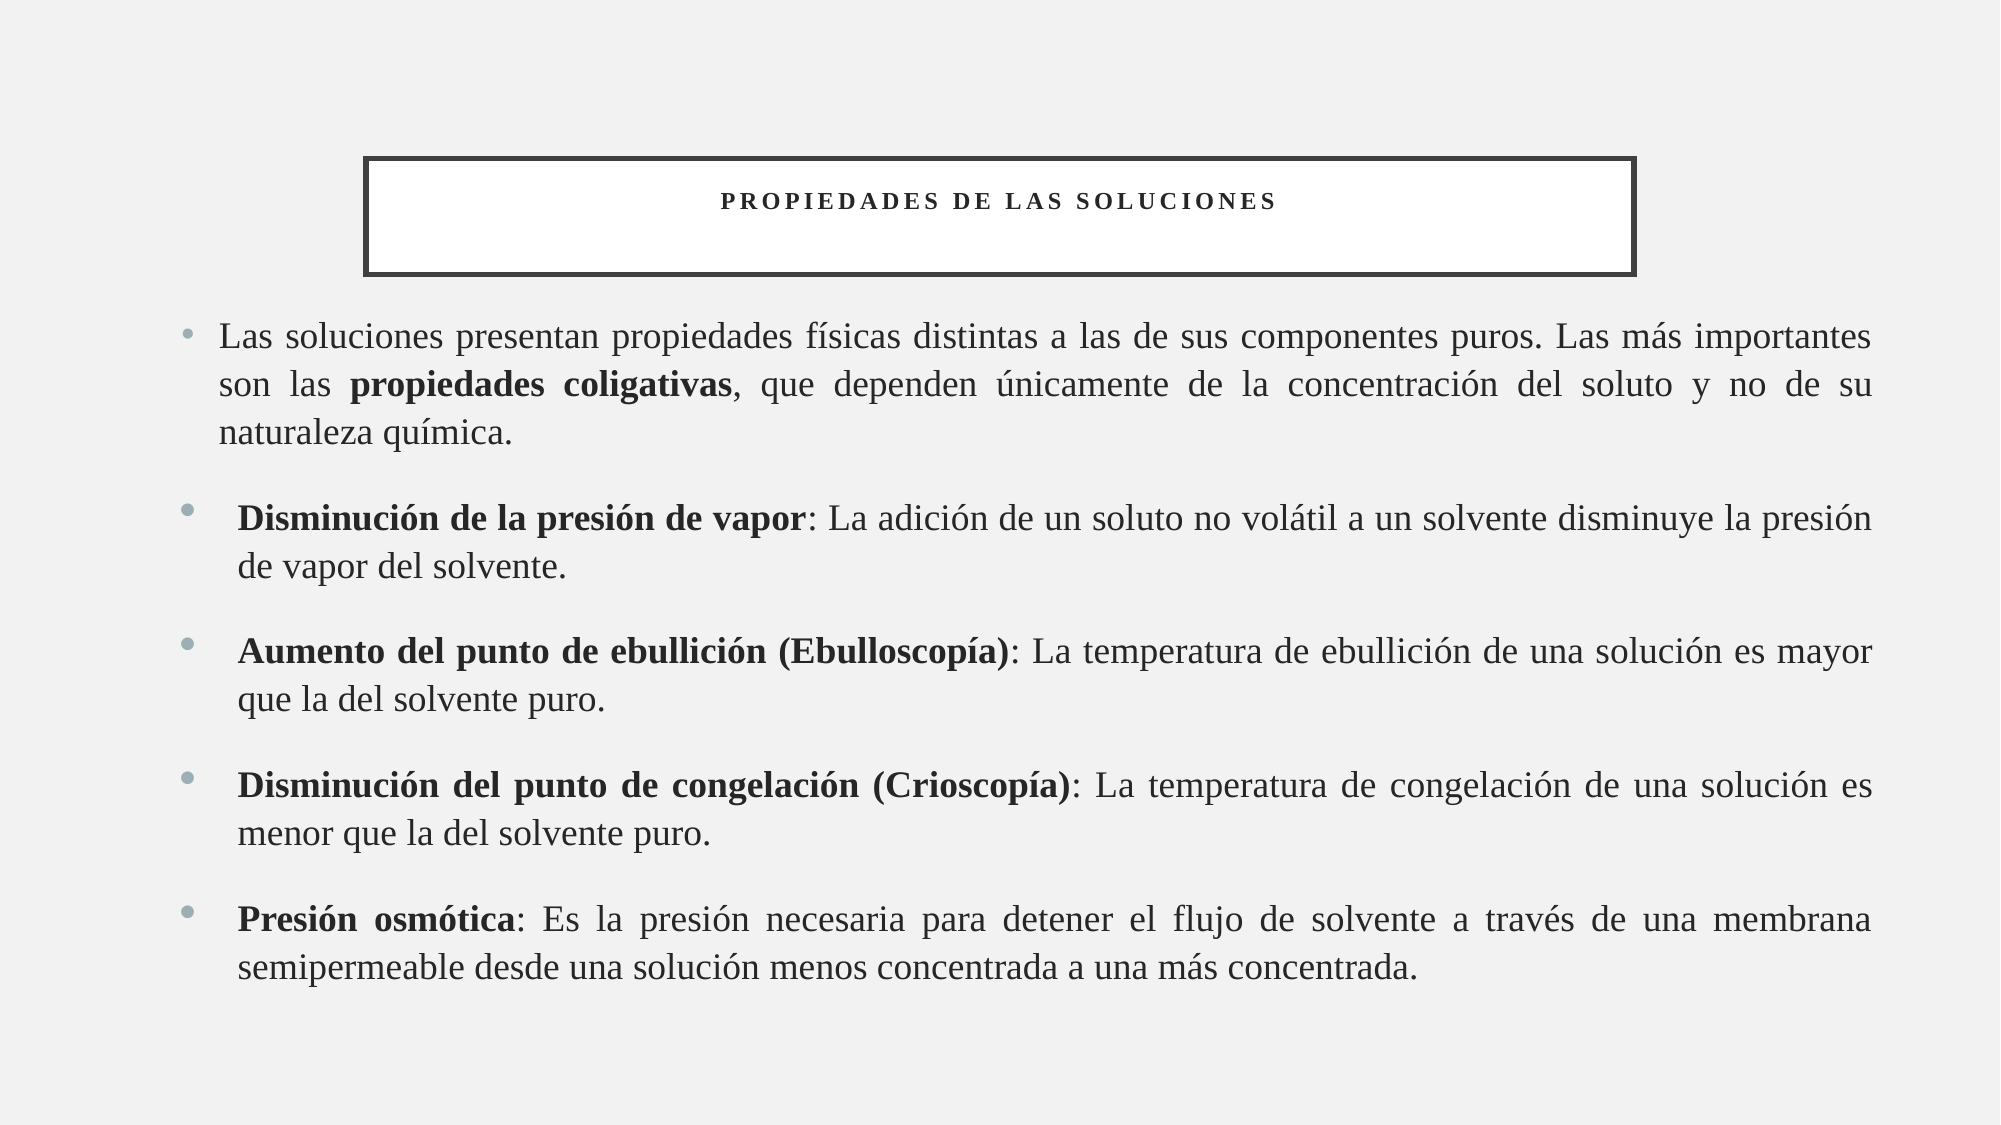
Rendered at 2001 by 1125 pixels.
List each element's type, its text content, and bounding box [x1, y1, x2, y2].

title Propiedades de las soluciones [363, 156, 1637, 277]
list Las soluciones presentan propiedades físicas distintas a las de sus componentes puros. Las más importantes son las propiedades coligativas, que dependen únicamente de la concentración del soluto y no de su naturaleza química. Disminución de la presión de vapor: La adición de un soluto no volátil a un solvente disminuye la presión de vapor del solvente. Aumento del punto de ebullición (Ebulloscopía): La temperatura de ebullición de una solución es mayor que la del solvente puro. Disminución del punto de congelación (Crioscopía): La temperatura de congelación de una solución es menor que la del solvente puro. Presión osmótica: Es la presión necesaria para detener el flujo de solvente a través de una membrana semipermeable desde una solución menos concentrada a una más concentrada. [166, 299, 1889, 1029]
